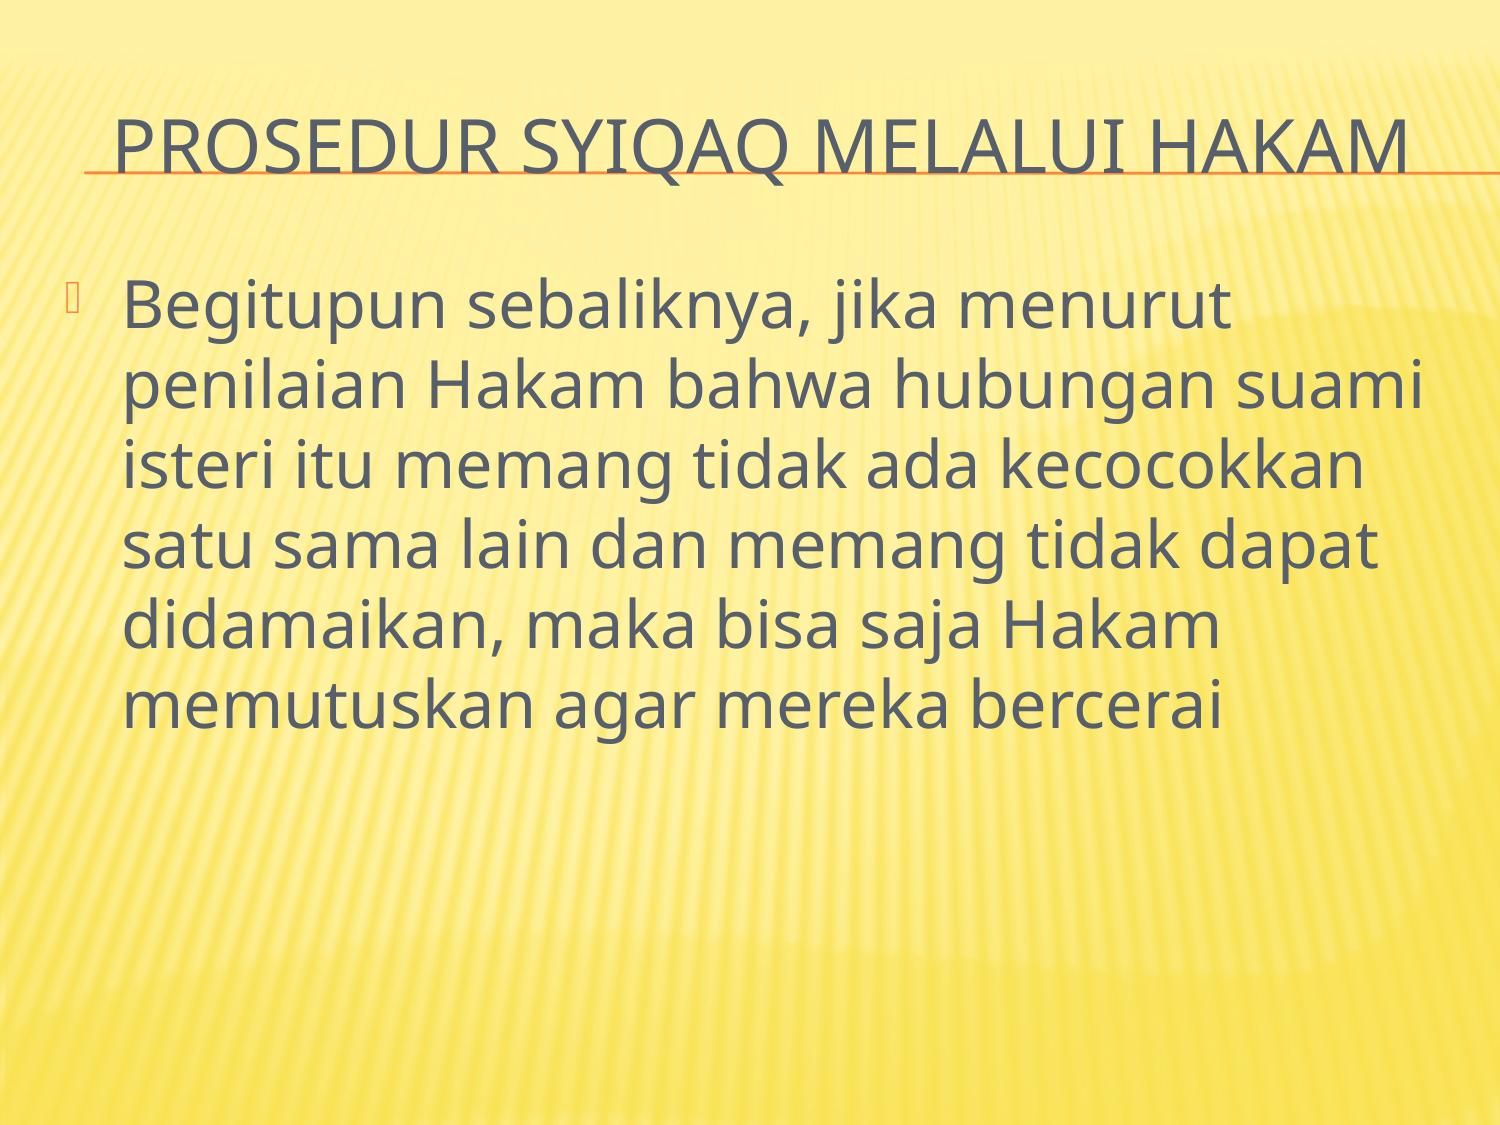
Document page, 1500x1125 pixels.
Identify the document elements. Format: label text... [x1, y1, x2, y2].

title Prosedur Syiqaq melalui hakam [50, 75, 1475, 213]
list Begitupun sebaliknya, jika menurut penilaian Hakam bahwa hubungan suami isteri itu memang tidak ada kecocokkan satu sama lain dan memang tidak dapat didamaikan, maka bisa saja Hakam memutuskan agar mereka bercerai [50, 254, 1475, 998]
